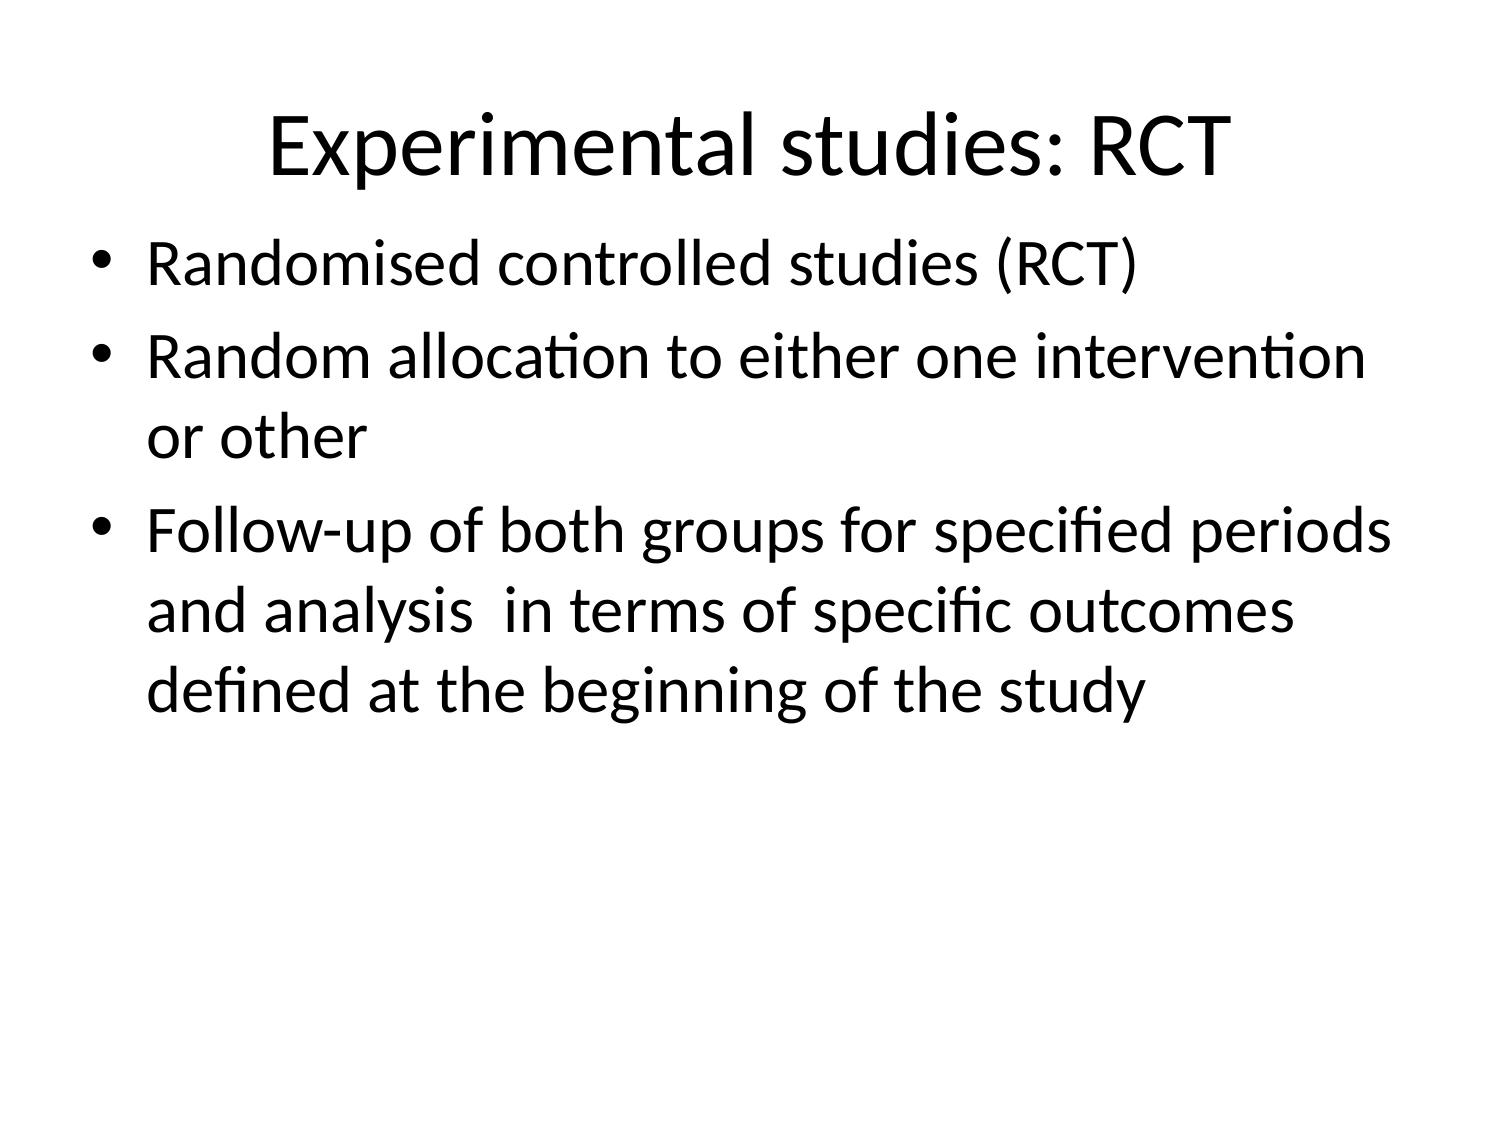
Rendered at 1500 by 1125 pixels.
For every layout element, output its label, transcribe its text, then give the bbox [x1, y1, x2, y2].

title Experimental studies: RCT [75, 45, 1425, 210]
list Randomised controlled studies (RCT) Random allocation to either one intervention or other Follow-up of both groups for specified periods and analysis in terms of specific outcomes defined at the beginning of the study [75, 210, 1425, 1005]
